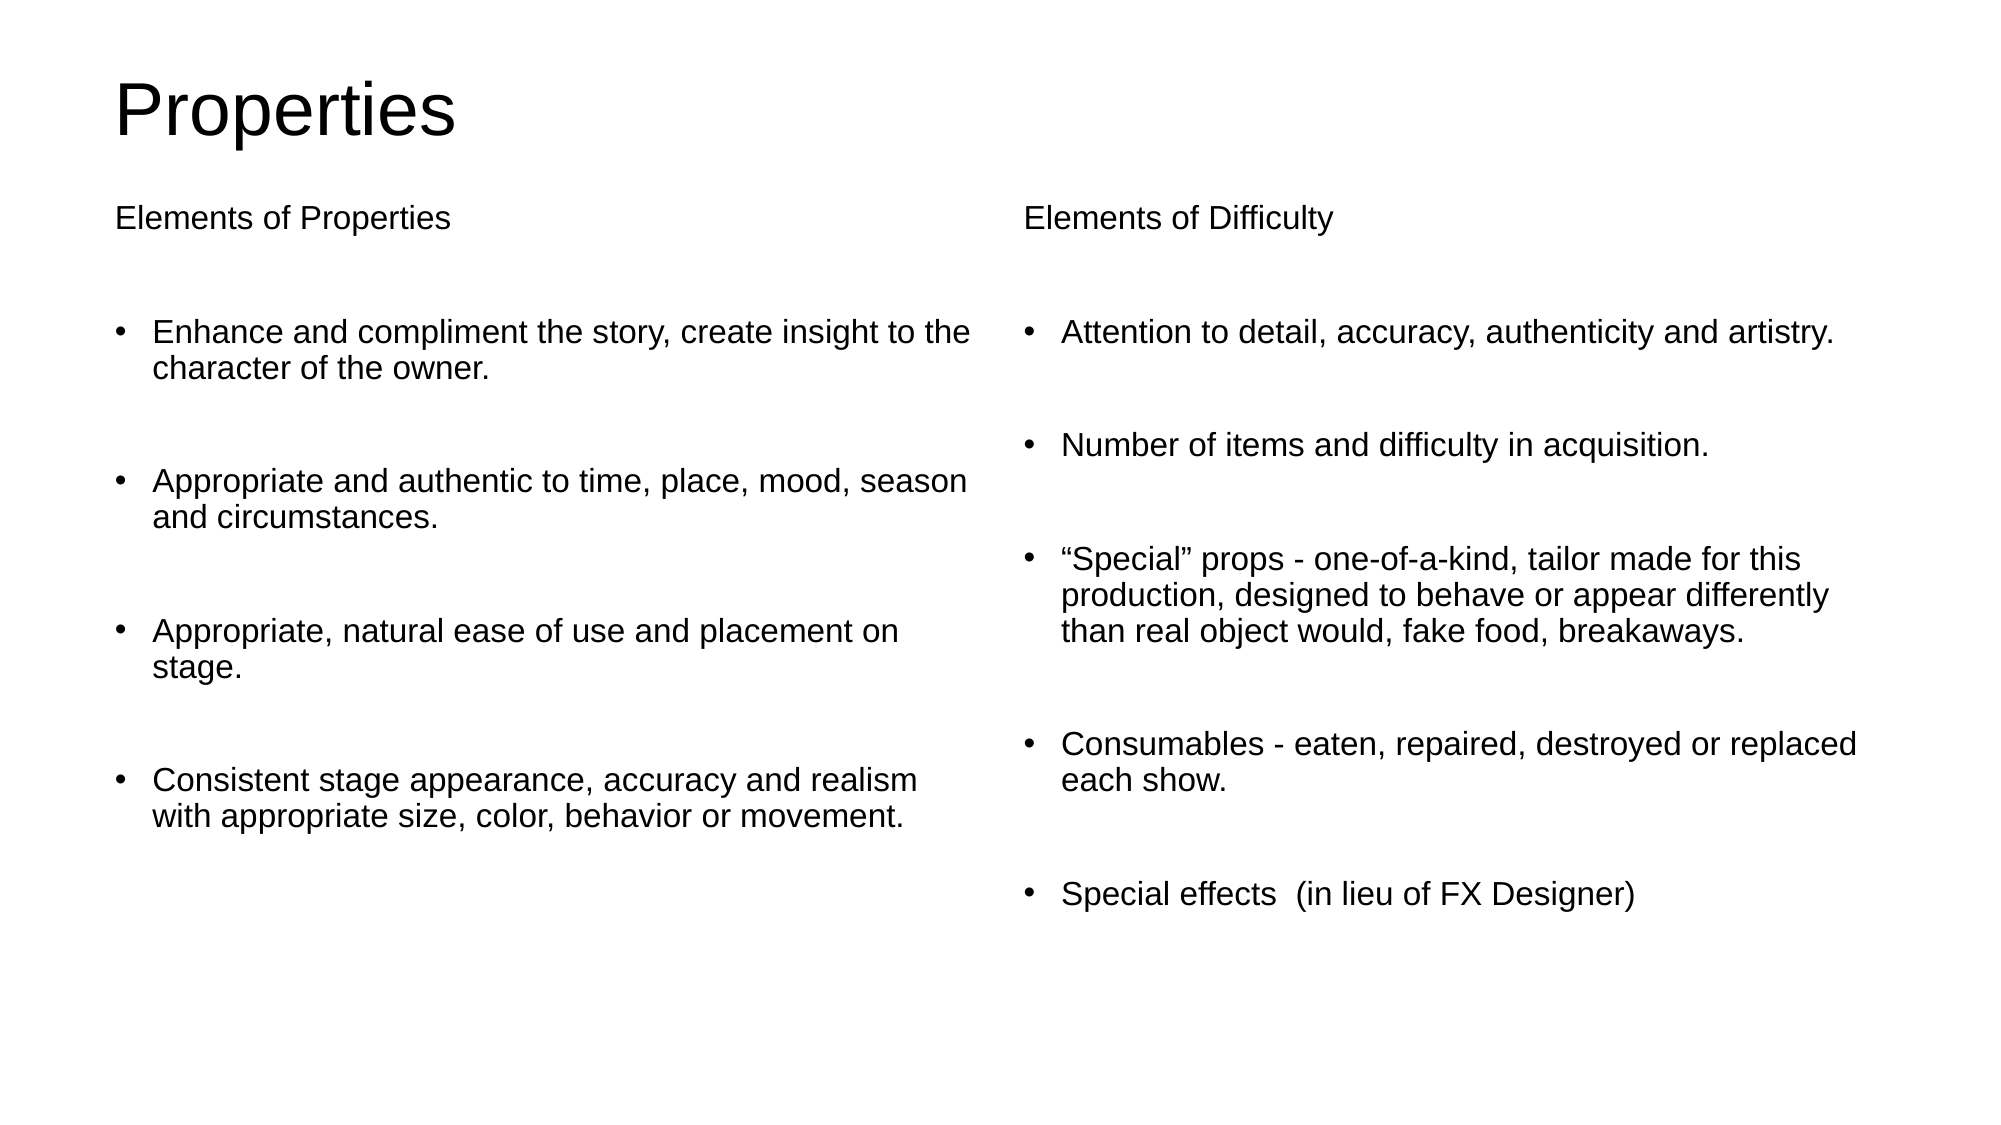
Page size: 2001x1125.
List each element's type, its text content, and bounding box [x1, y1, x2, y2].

title Properties [99, 59, 1863, 163]
list Elements of Properties Enhance and compliment the story, create insight to the character of the owner. Appropriate and authentic to time, place, mood, season and circumstances. Appropriate, natural ease of use and placement on stage. Consistent stage appearance, accuracy and realism with appropriate size, color, behavior or movement. Elements of Difficulty Attention to detail, accuracy, authenticity and artistry. Number of items and difficulty in acquisition. “Special” props - one-of-a-kind, tailor made for this production, designed to behave or appear differently than real object would, fake food, breakaways. Consumables - eaten, repaired, destroyed or replaced each show. Special effects (in lieu of FX Designer) [99, 193, 1902, 1071]
